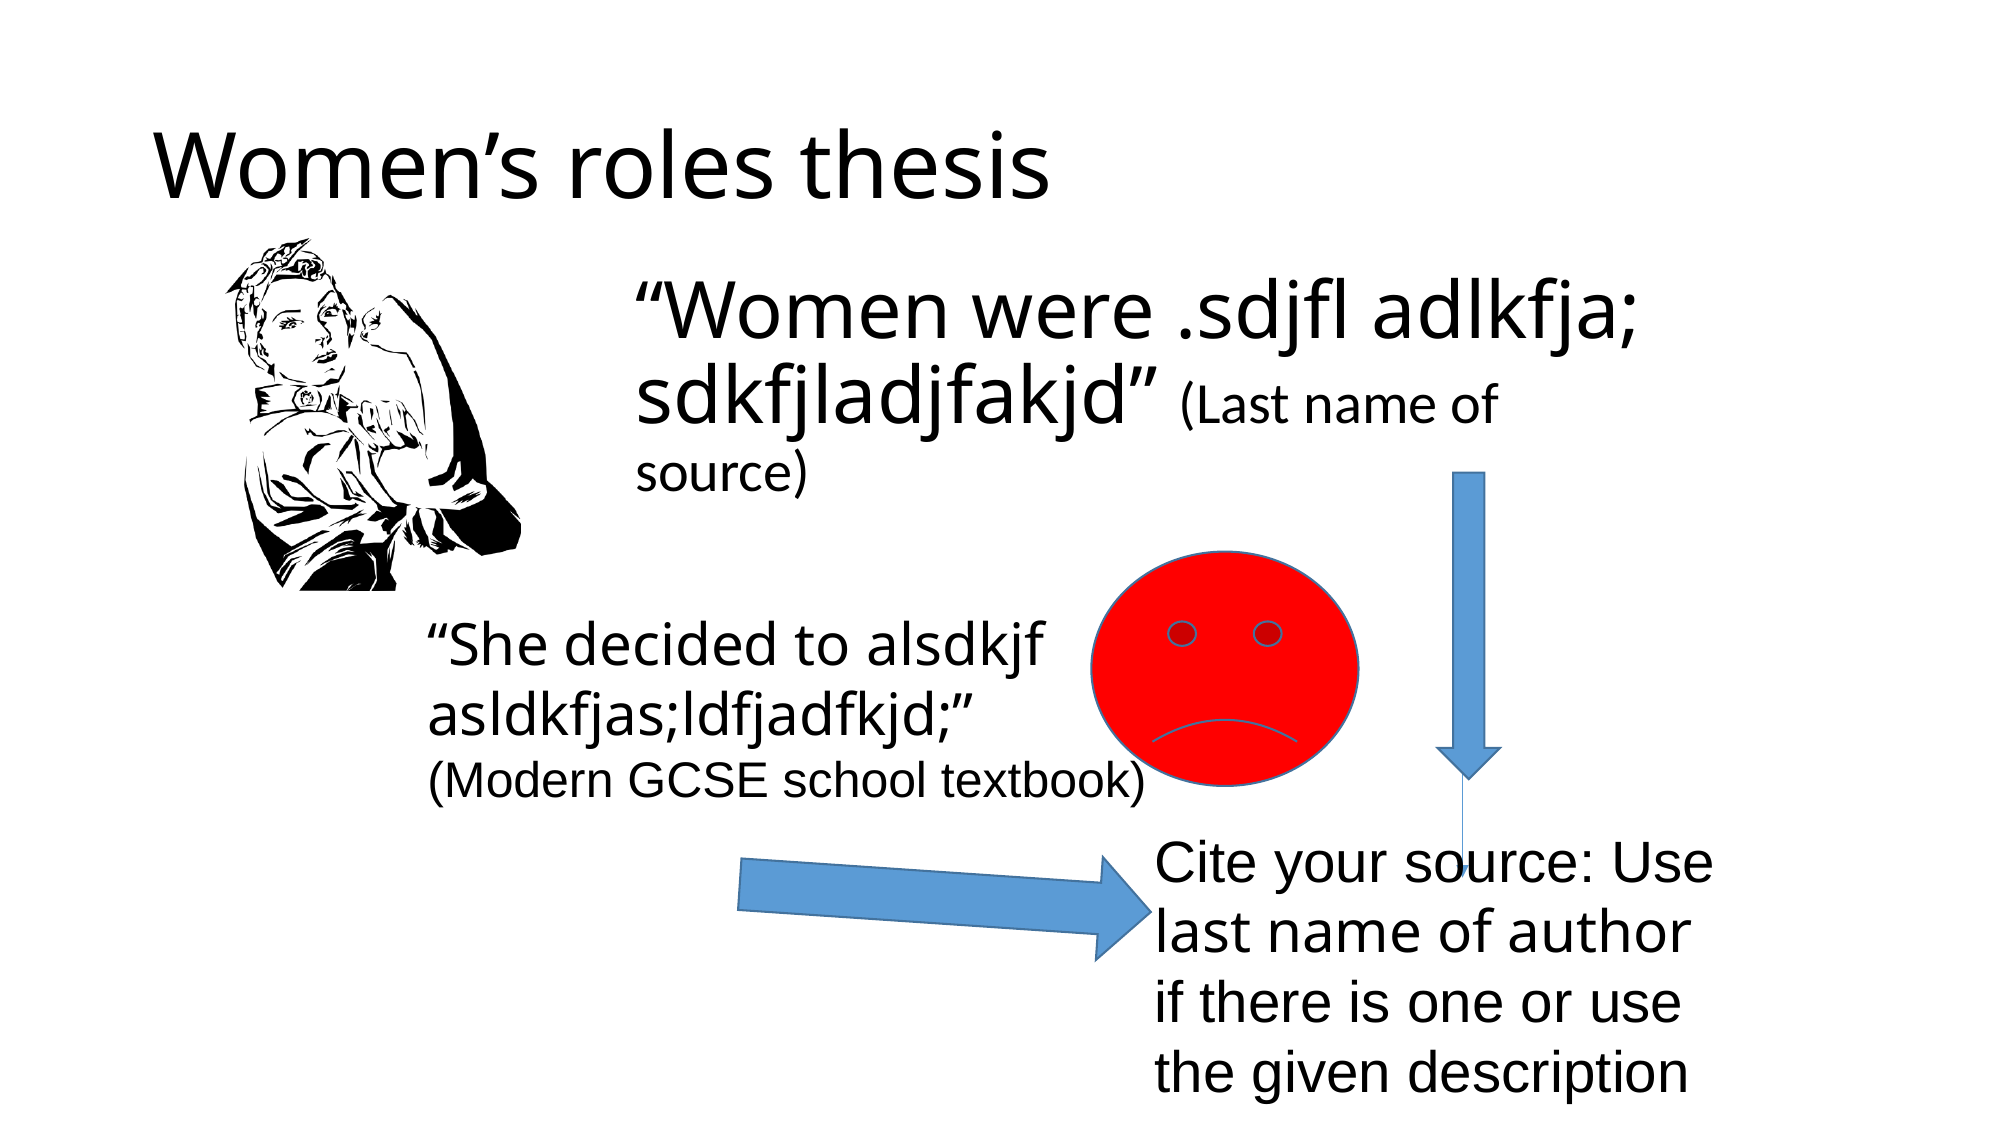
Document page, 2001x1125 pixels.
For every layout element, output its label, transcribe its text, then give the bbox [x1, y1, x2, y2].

picture [224, 238, 521, 591]
text_box [736, 854, 1153, 963]
text_box [1116, 550, 1360, 787]
text_box [1434, 471, 1503, 781]
title Women’s roles thesis [137, 59, 1863, 278]
list “Women were .sdjfl adlkfja; sdkfjladjfakjd” (Last name of source) [320, 262, 1675, 1005]
text_box “She decided to alsdkjf asldkfjas;ldfjadfkjd;” (Modern GCSE school textbook) [412, 599, 1163, 815]
text_box Cite your source: Use last name of author if there is one or use the given description [1139, 816, 1750, 1111]
